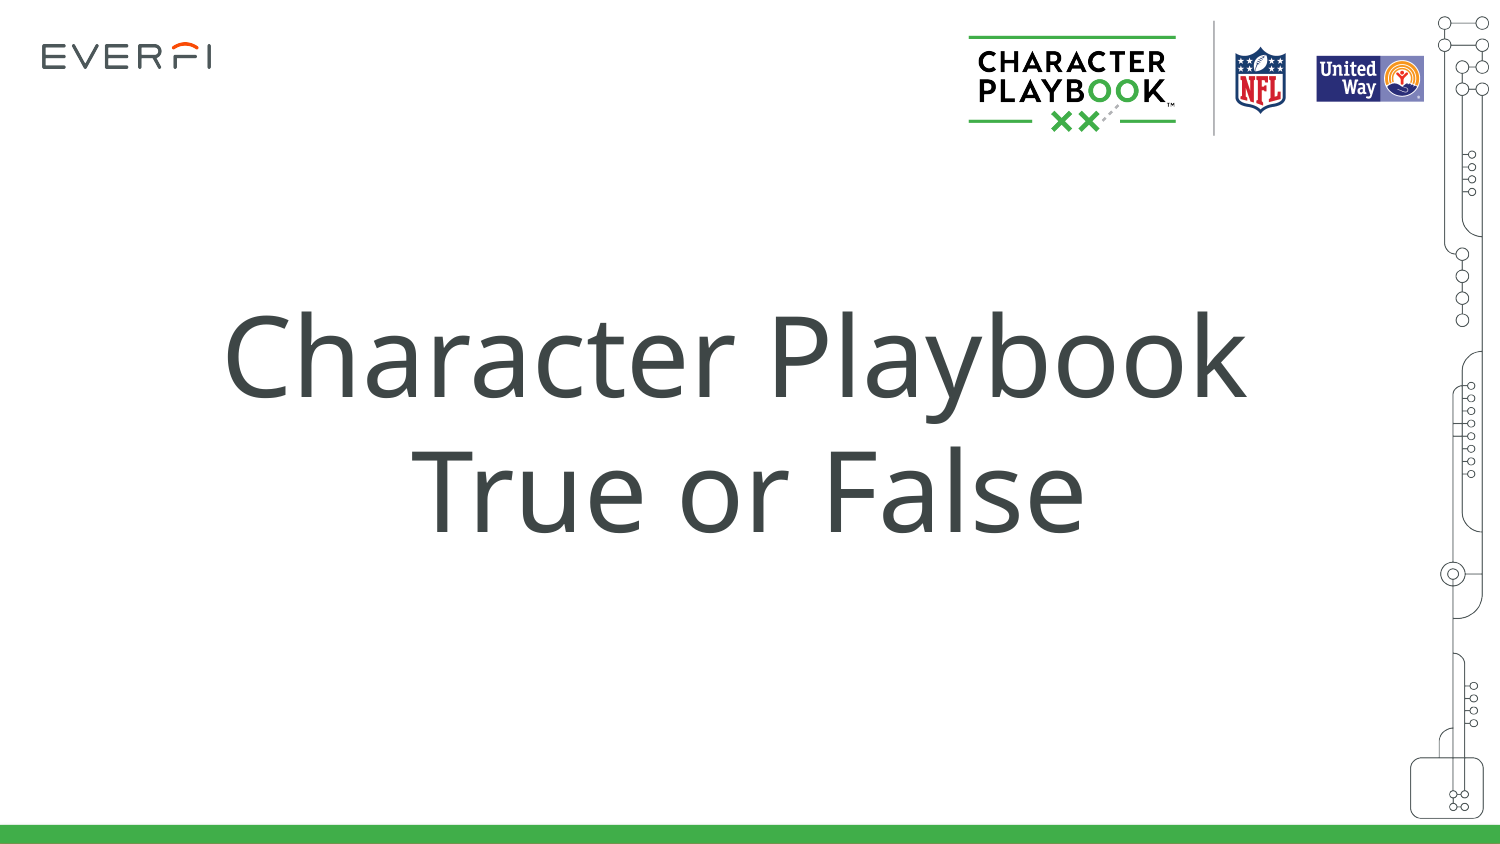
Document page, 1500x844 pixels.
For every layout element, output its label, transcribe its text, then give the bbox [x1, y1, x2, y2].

text_box Character Playbook True or False [206, 277, 1293, 563]
picture [968, 16, 1489, 819]
text_box [0, 824, 1500, 844]
picture [42, 42, 211, 69]
